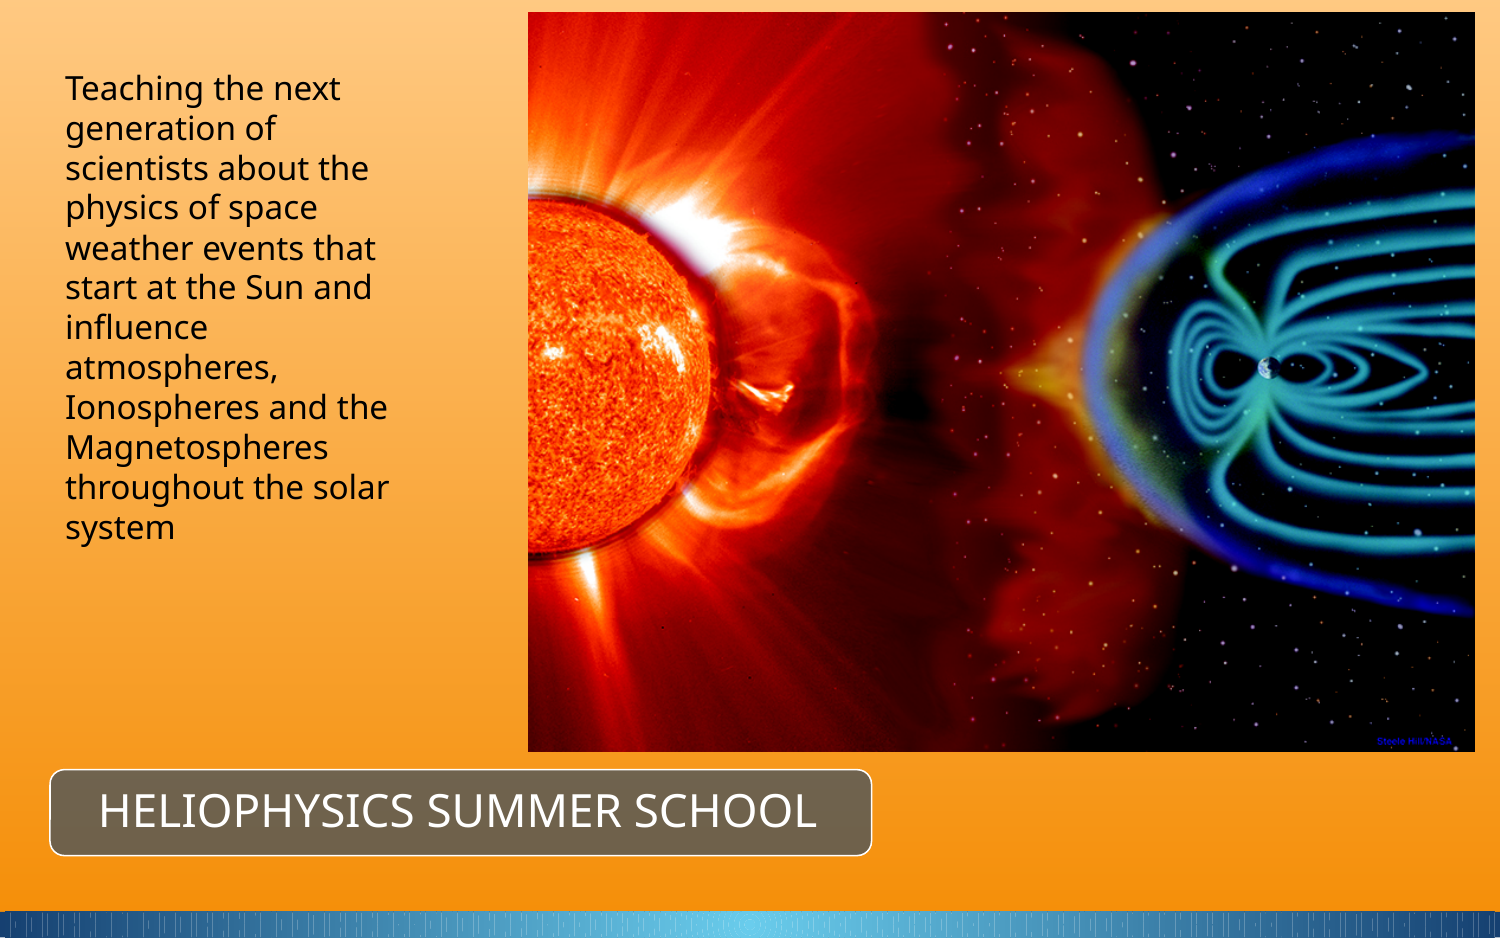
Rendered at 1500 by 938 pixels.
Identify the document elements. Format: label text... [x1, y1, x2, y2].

text_box [0, 911, 1500, 938]
picture [1402, 403, 1476, 415]
picture [528, 12, 1476, 753]
text_box [0, 0, 1500, 911]
text_box [49, 769, 866, 856]
text_box HELIOPHYSICS SUMMER SCHOOL [82, 772, 872, 853]
text_box Teaching the next generation of scientists about the physics of space weather events that start at the Sun and influence atmospheres, Ionospheres and the Magnetospheres throughout the solar system [50, 139, 433, 561]
picture [1424, 412, 1476, 421]
